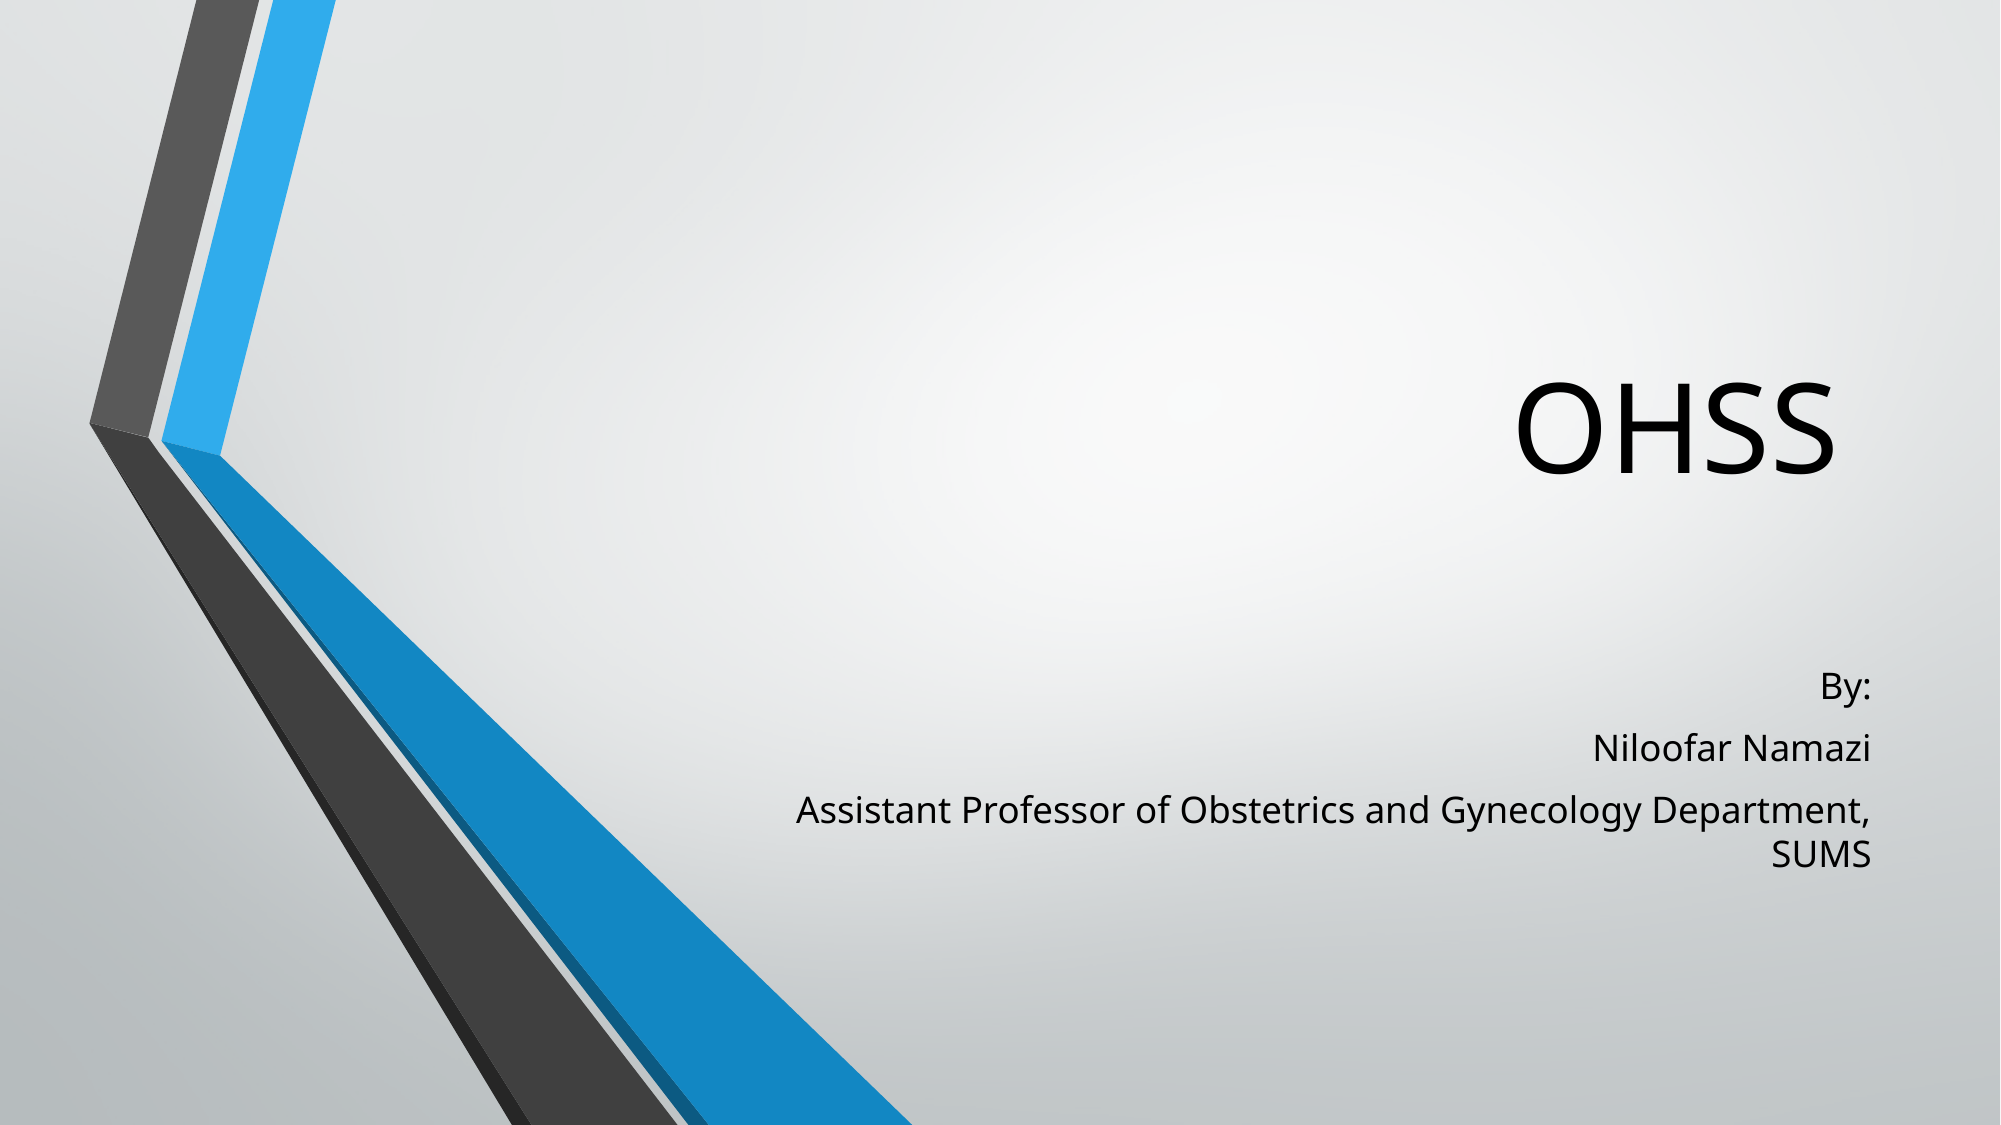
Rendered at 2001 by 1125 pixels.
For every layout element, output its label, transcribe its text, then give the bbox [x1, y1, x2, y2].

subtitle By: Niloofar Namazi Assistant Professor of Obstetrics and Gynecology Department, SUMS [740, 655, 1887, 884]
title OHSS [480, 226, 1887, 656]
